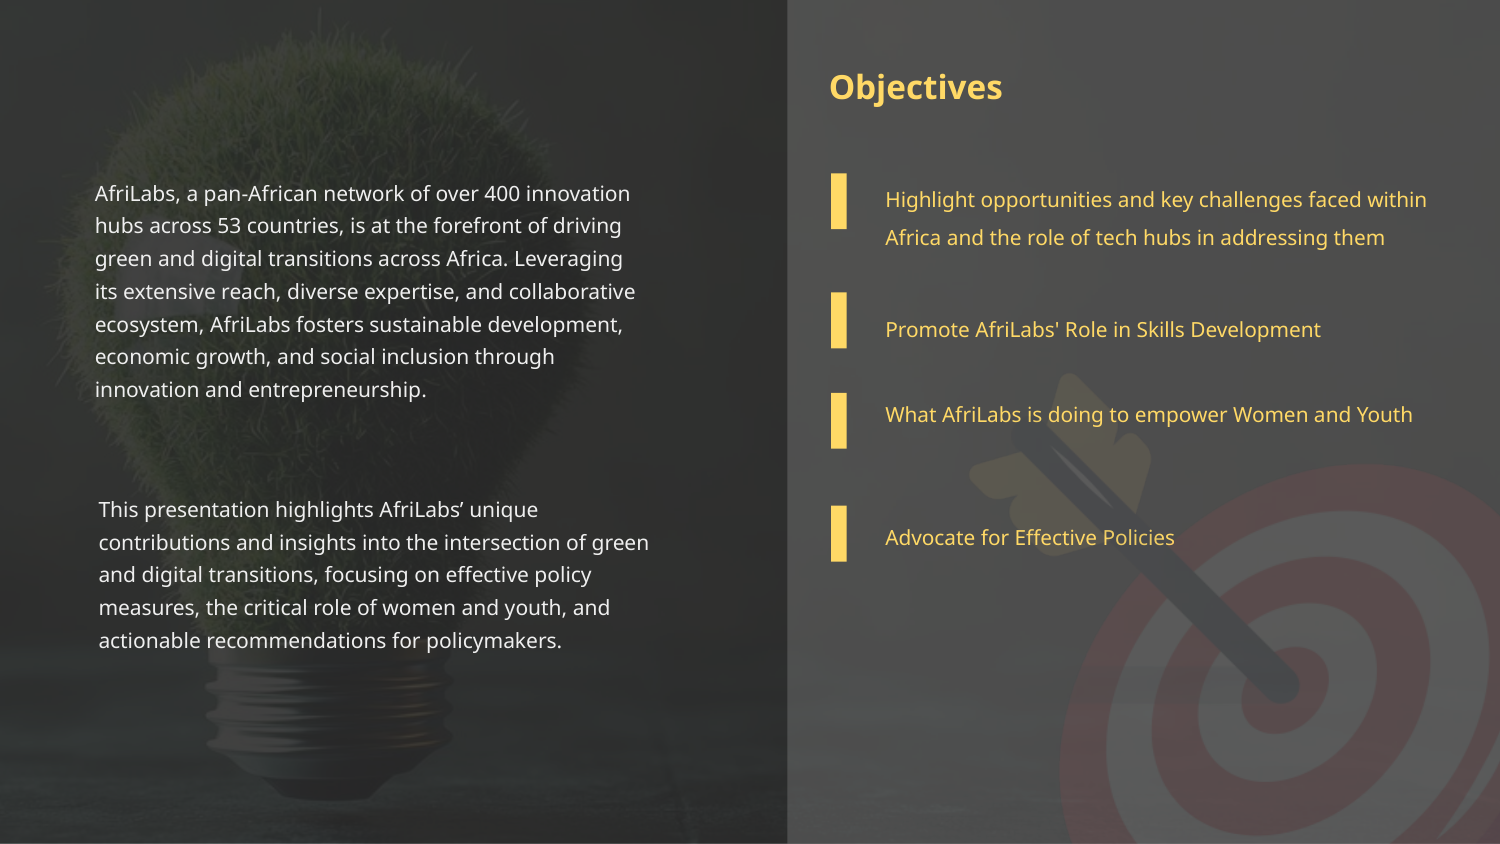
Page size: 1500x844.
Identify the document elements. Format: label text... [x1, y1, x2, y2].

text_box Advocate for Effective Policies [870, 496, 935, 565]
text_box [831, 173, 847, 230]
text_box What AfriLabs is doing to empower Women and Youth [870, 374, 935, 442]
text_box Highlight opportunities and key challenges faced within Africa and the role of tech hubs in addressing them [870, 159, 1448, 265]
picture [940, 345, 1500, 844]
text_box [831, 505, 847, 562]
text_box [831, 392, 847, 449]
text_box Promote AfriLabs' Role in Skills Development [870, 289, 1448, 357]
text_box This presentation highlights AfriLabs’ unique contributions and insights into the intersection of green and digital transitions, focusing on effective policy measures, the critical role of women and youth, and actionable recommendations for policymakers. [83, 474, 691, 668]
text_box [787, 0, 1500, 844]
text_box Objectives [814, 52, 1460, 120]
text_box [831, 292, 847, 349]
subtitle AfriLabs, a pan-African network of over 400 innovation hubs across 53 countries, is at the forefront of driving green and digital transitions across Africa. Leveraging its extensive reach, diverse expertise, and collaborative ecosystem, AfriLabs fosters sustainable development, economic growth, and social inclusion through innovation and entrepreneurship. [83, 167, 661, 448]
